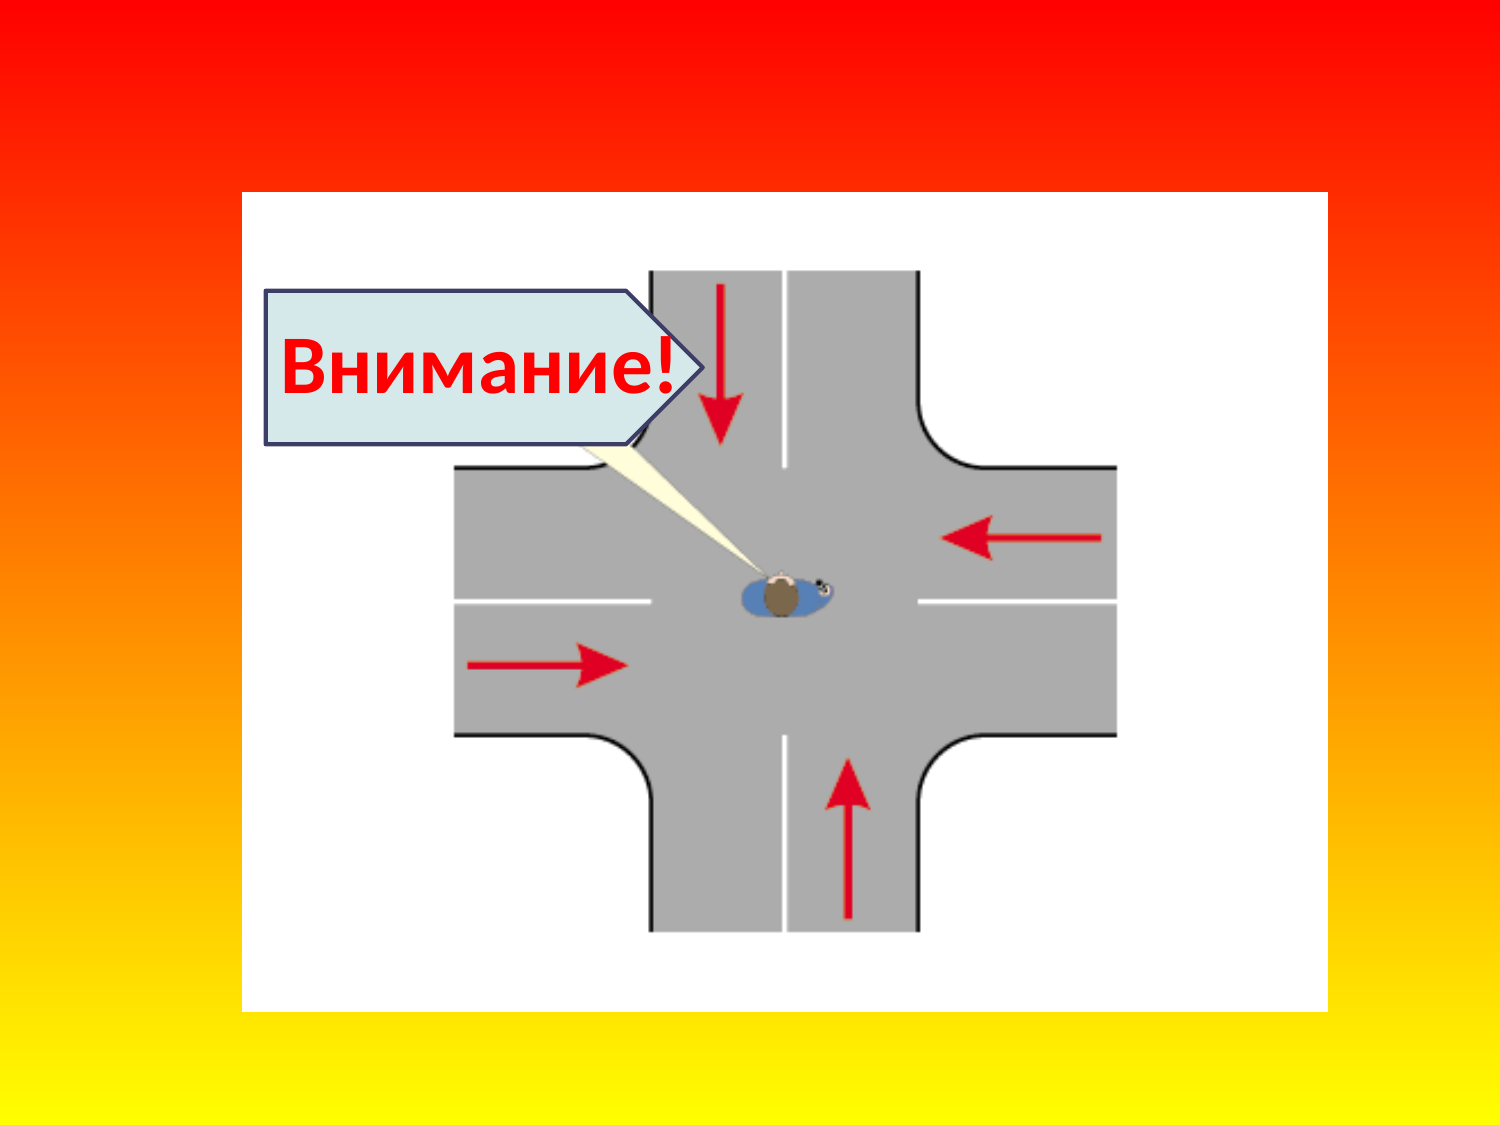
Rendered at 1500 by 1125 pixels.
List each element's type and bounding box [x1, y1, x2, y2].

picture [241, 192, 1328, 1012]
